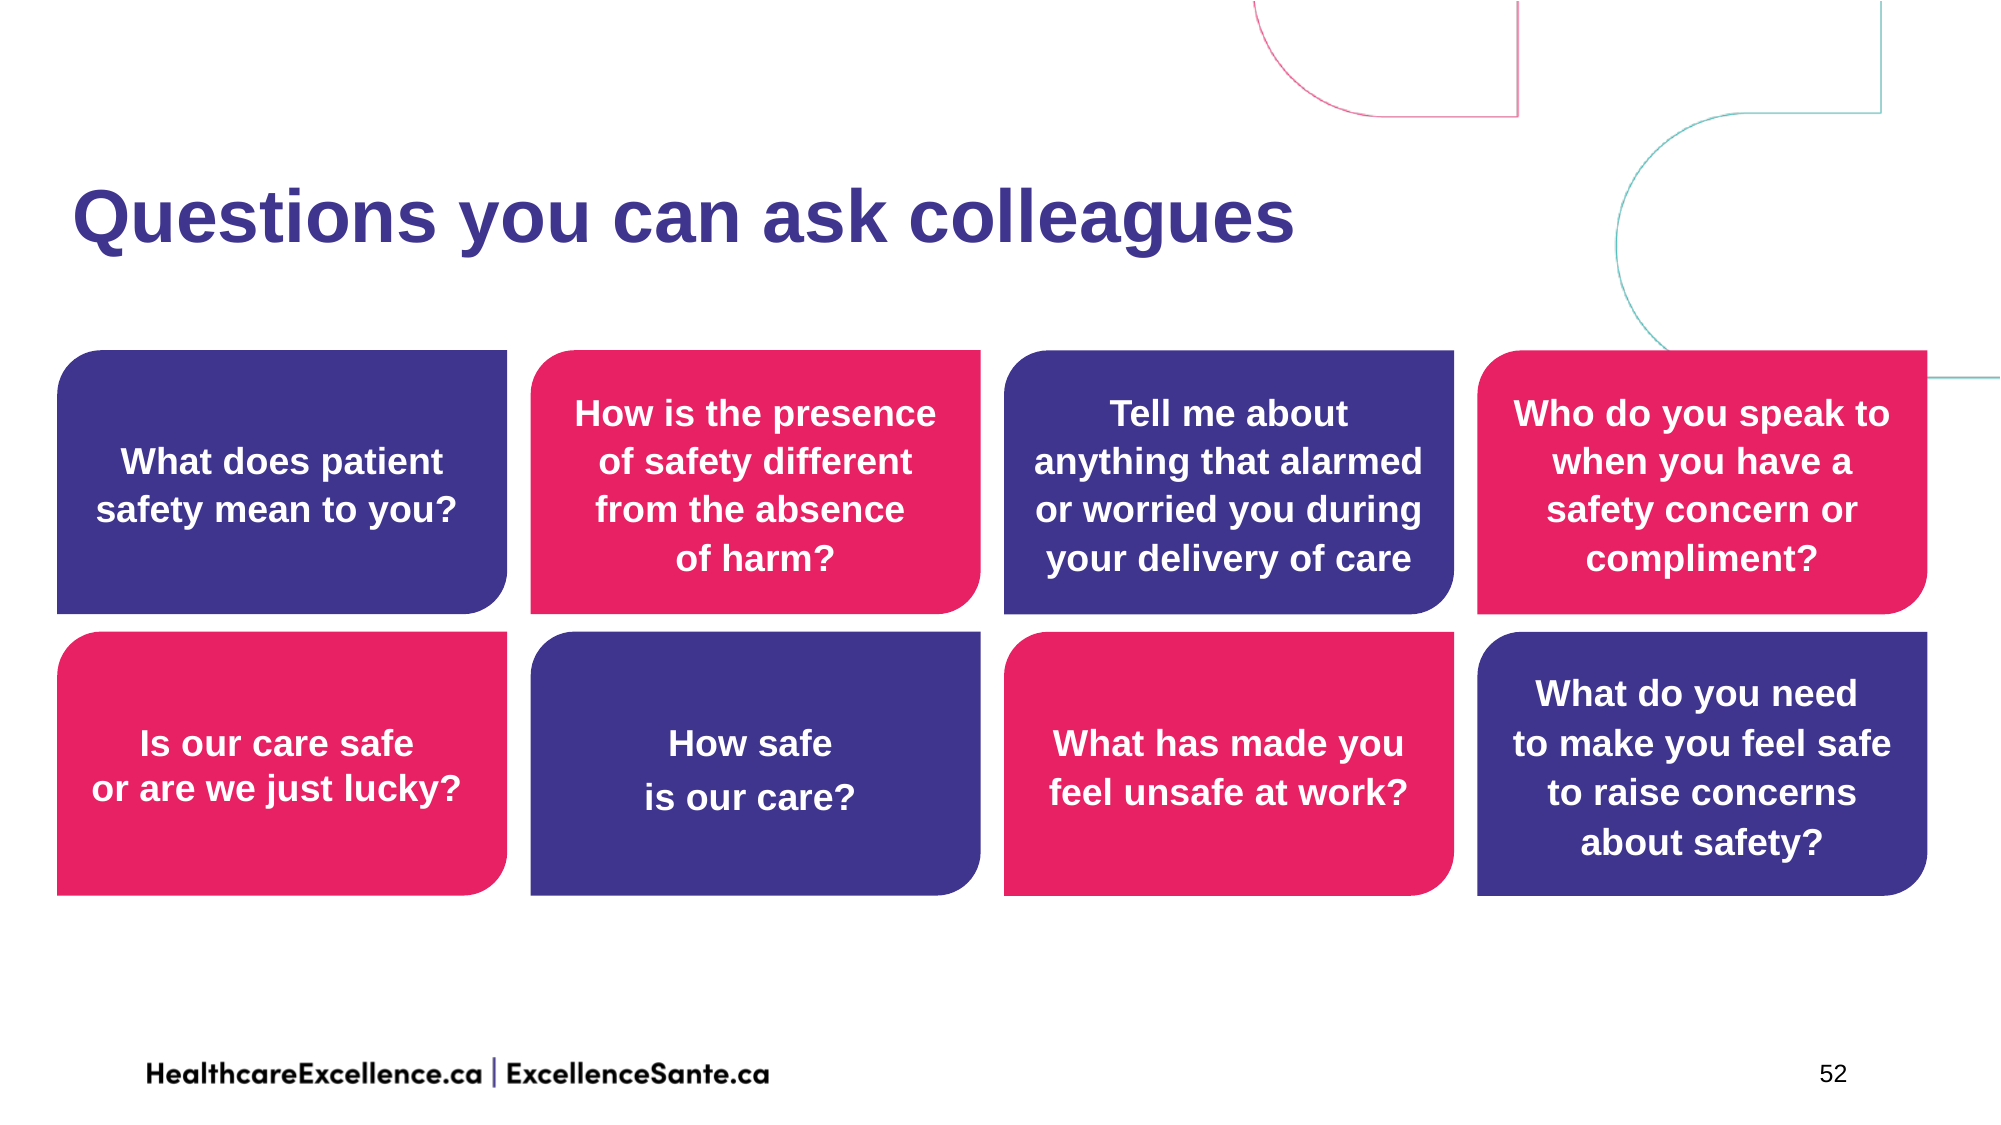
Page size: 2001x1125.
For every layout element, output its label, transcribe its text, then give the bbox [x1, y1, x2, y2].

text_box How safe is our care? [529, 630, 982, 897]
picture [1002, 1, 2000, 623]
text_box How is the presence of safety different from the absence of harm? [529, 369, 982, 616]
slide_number 52 [1412, 1042, 1863, 1103]
text_box Is our care safe or are we just lucky? [56, 630, 509, 897]
text_box What does patient safety mean to you? [56, 369, 509, 616]
picture [137, 1051, 778, 1094]
title Questions you can ask colleagues [57, 150, 1783, 369]
text_box Who do you speak to when you have a safety concern or compliment? [1476, 349, 1929, 616]
text_box Tell me about anything that alarmed or worried you during your delivery of care [1003, 369, 1456, 616]
text_box What do you need to make you feel safe to raise concerns about safety? [1476, 630, 1929, 897]
text_box What has made you feel unsafe at work? [1003, 630, 1456, 897]
